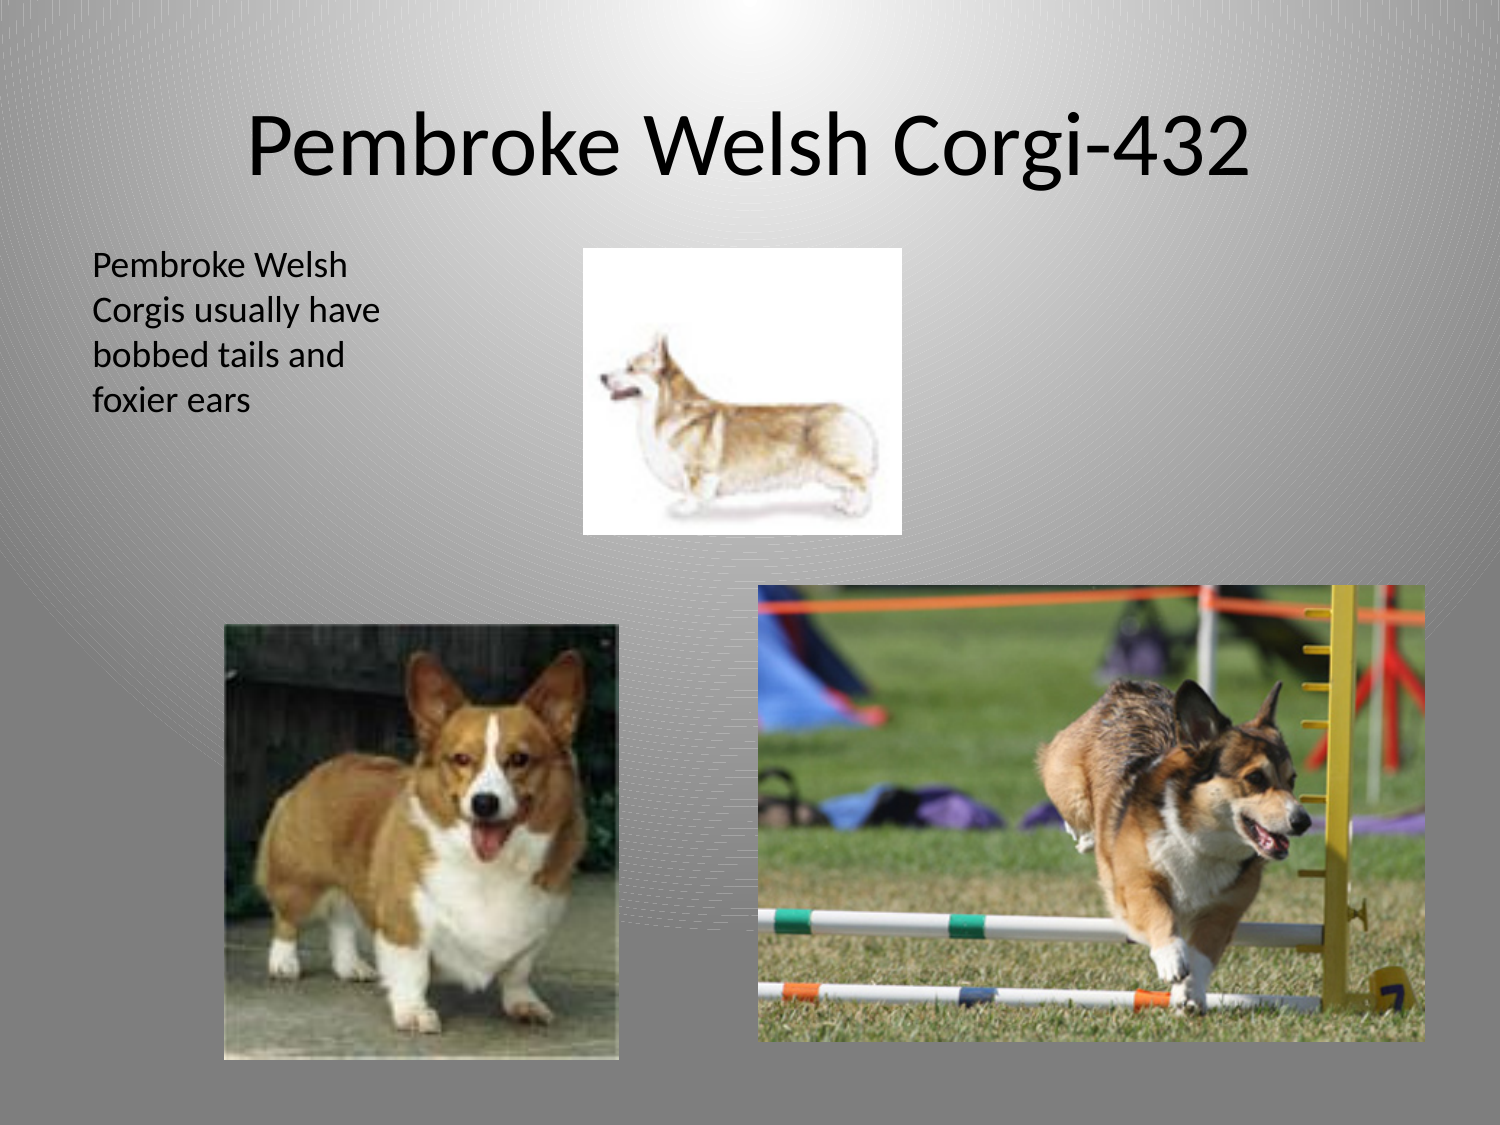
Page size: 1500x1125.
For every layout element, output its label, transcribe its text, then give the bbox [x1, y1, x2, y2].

picture [224, 624, 619, 1061]
title Pembroke Welsh Corgi-432 [75, 45, 1425, 233]
picture [583, 248, 903, 535]
picture [758, 585, 1426, 1042]
text_box Pembroke Welsh Corgis usually have bobbed tails and foxier ears [77, 232, 445, 428]
